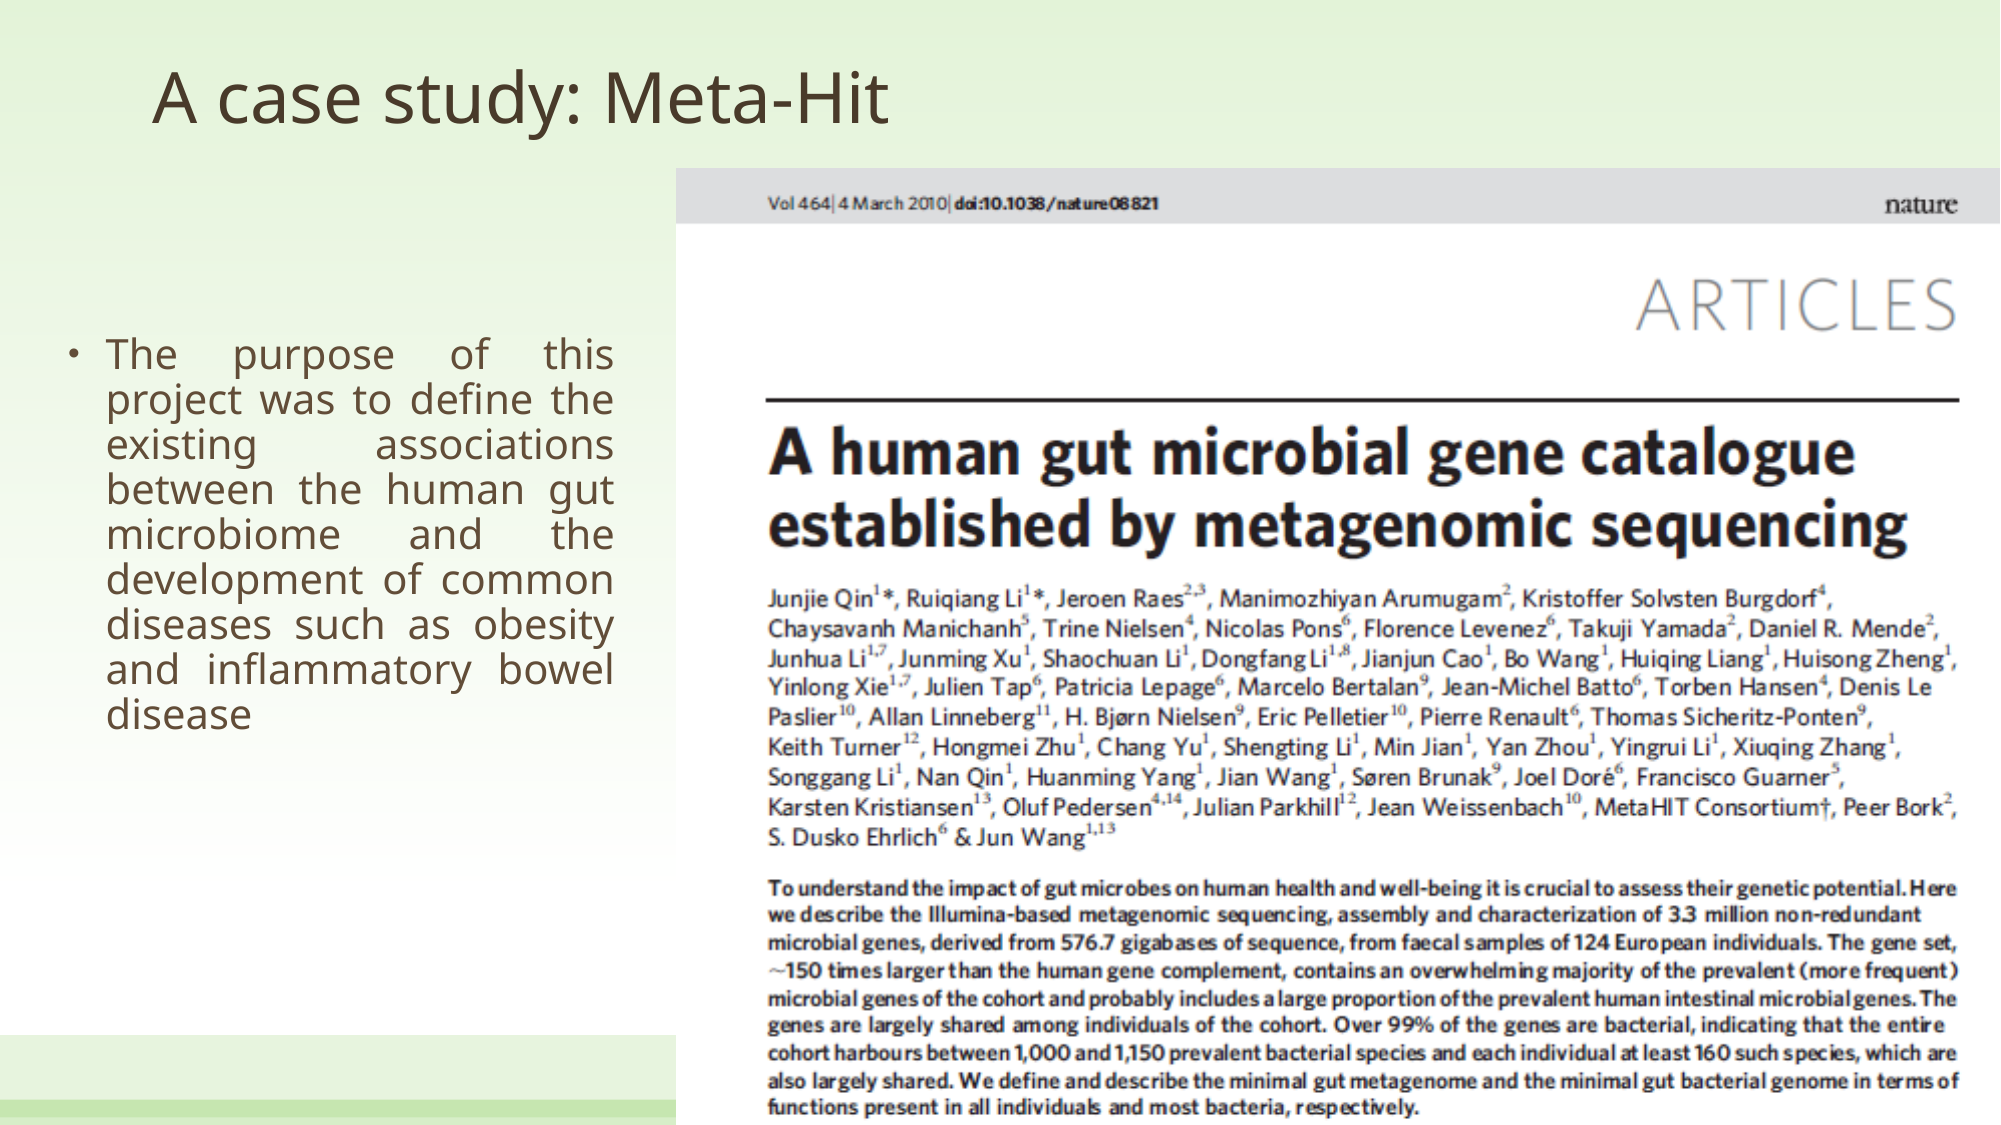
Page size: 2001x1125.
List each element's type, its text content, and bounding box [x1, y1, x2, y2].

title A case study: Meta-Hit [137, 42, 1863, 147]
list The purpose of this project was to define the existing associations between the human gut microbiome and the development of common diseases such as obesity and inflammatory bowel disease [45, 325, 630, 1092]
picture [676, 168, 2000, 1125]
